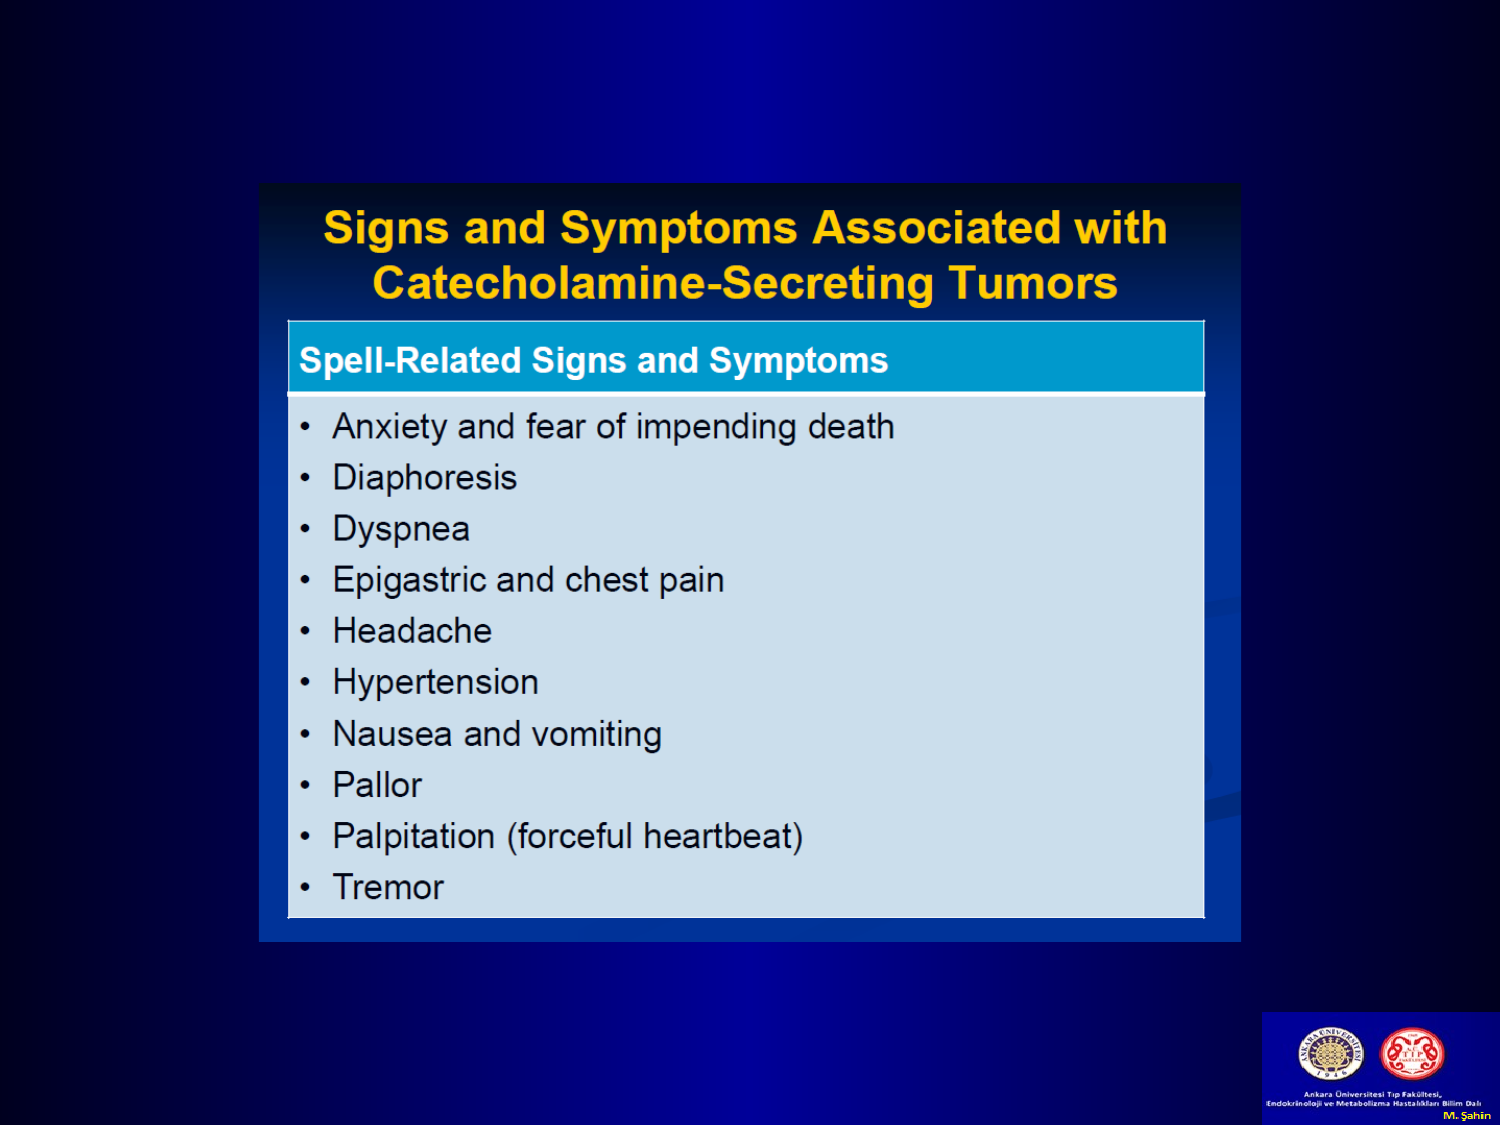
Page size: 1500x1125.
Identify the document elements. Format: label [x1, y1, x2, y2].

picture [1262, 1012, 1500, 1125]
picture [258, 183, 1242, 943]
